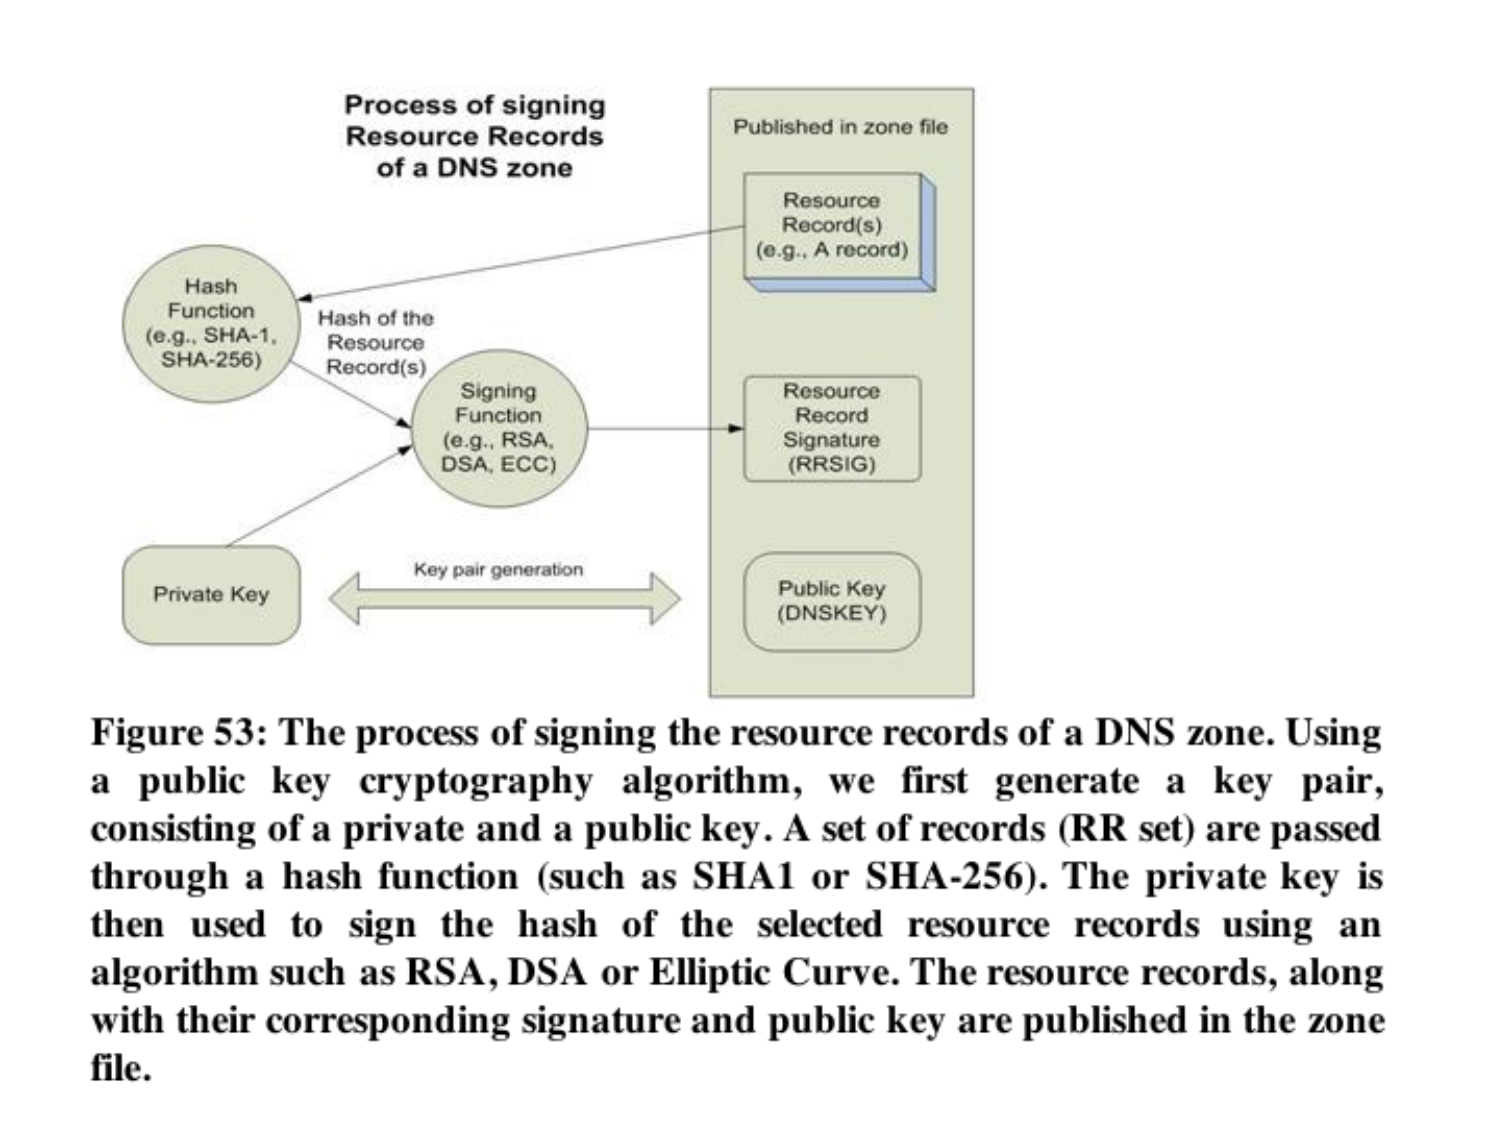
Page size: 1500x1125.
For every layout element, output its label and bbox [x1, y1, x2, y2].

picture [37, 44, 1426, 1104]
